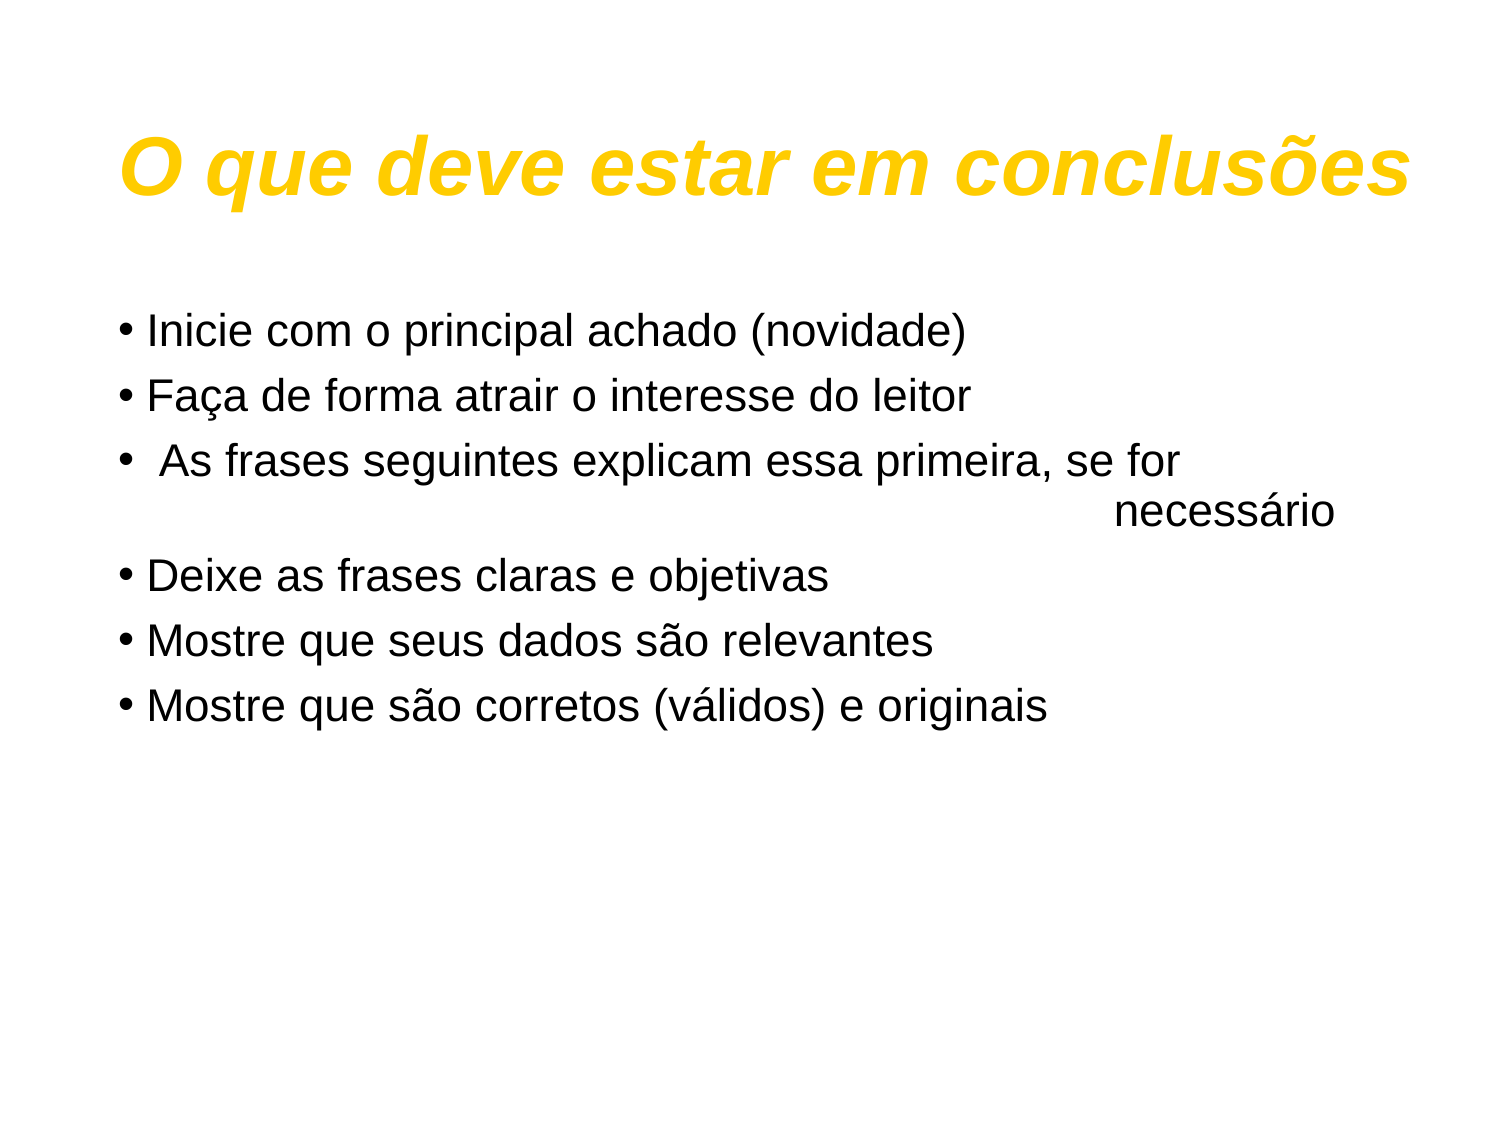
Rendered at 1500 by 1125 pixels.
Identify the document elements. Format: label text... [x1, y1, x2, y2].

list Inicie com o principal achado (novidade) Faça de forma atrair o interesse do leitor As frases seguintes explicam essa primeira, se for necessário Deixe as frases claras e objetivas Mostre que seus dados são relevantes Mostre que são corretos (válidos) e originais [103, 299, 1397, 1014]
title O que deve estar em conclusões [103, 59, 1481, 278]
